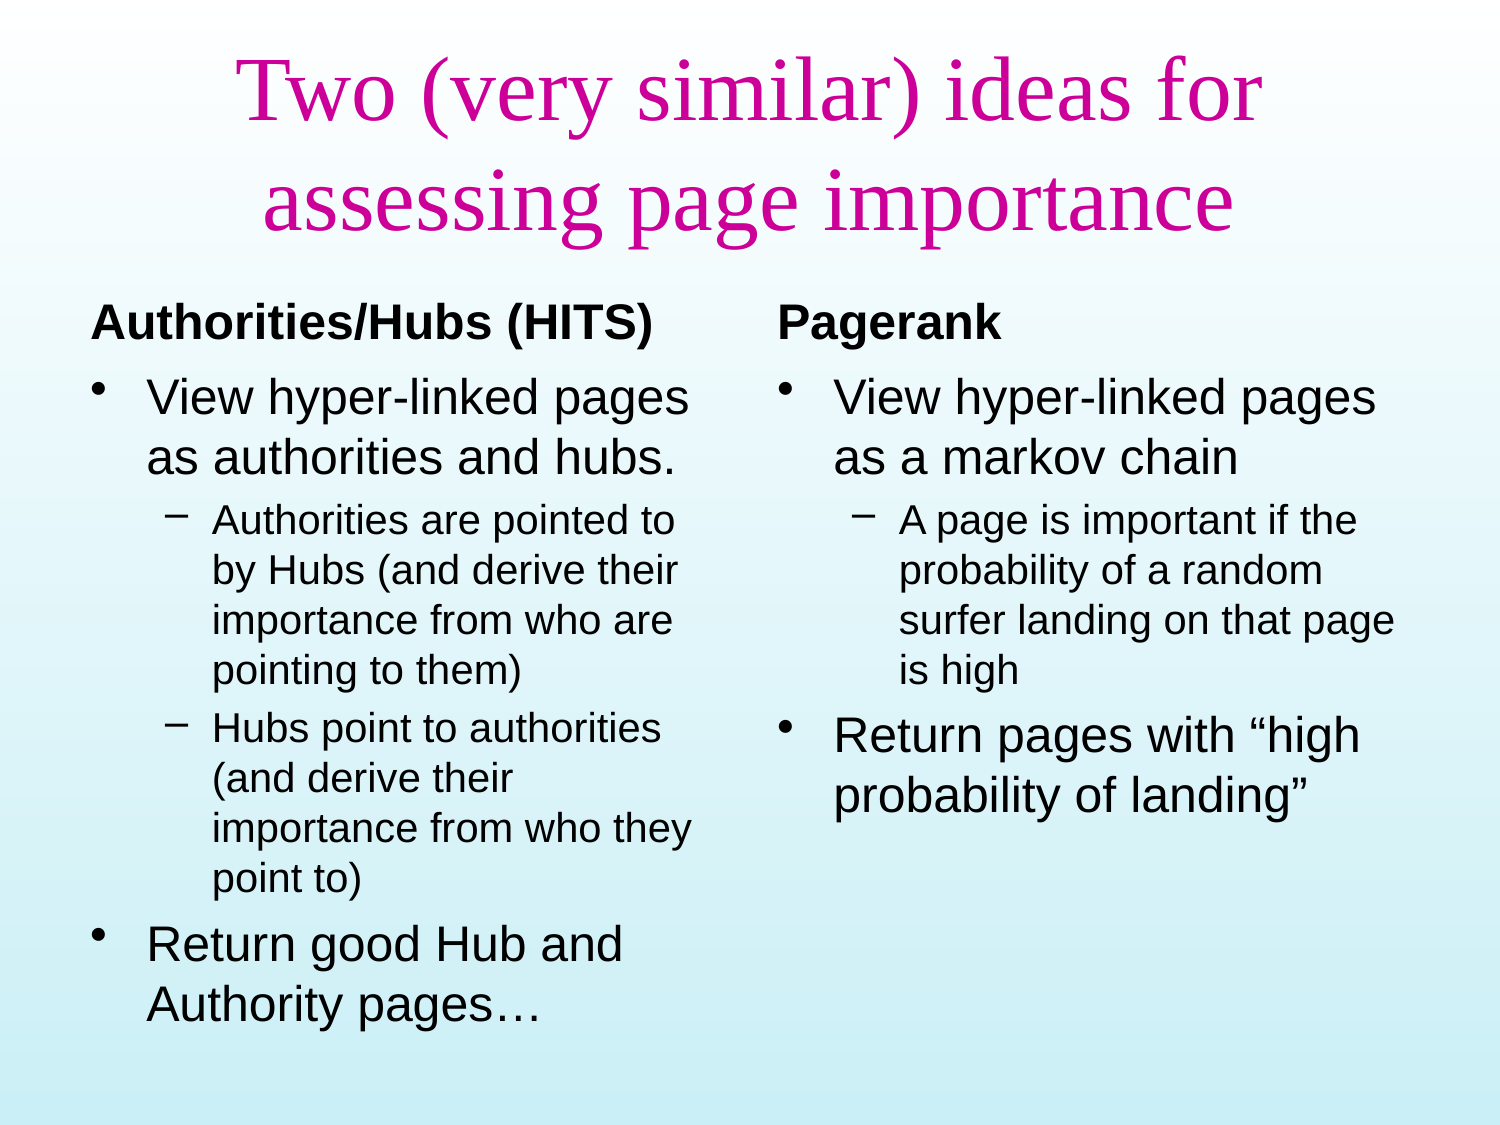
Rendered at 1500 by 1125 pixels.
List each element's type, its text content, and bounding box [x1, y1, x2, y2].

list View hyper-linked pages as authorities and hubs. Authorities are pointed to by Hubs (and derive their importance from who are pointing to them) Hubs point to authorities (and derive their importance from who they point to) Return good Hub and Authority pages… [74, 356, 738, 1006]
list Authorities/Hubs (HITS) [74, 251, 738, 356]
list View hyper-linked pages as a markov chain A page is important if the probability of a random surfer landing on that page is high Return pages with “high probability of landing” [761, 356, 1426, 1006]
title Two (very similar) ideas for assessing page importance [74, 44, 1426, 233]
list Pagerank [761, 251, 1426, 356]
